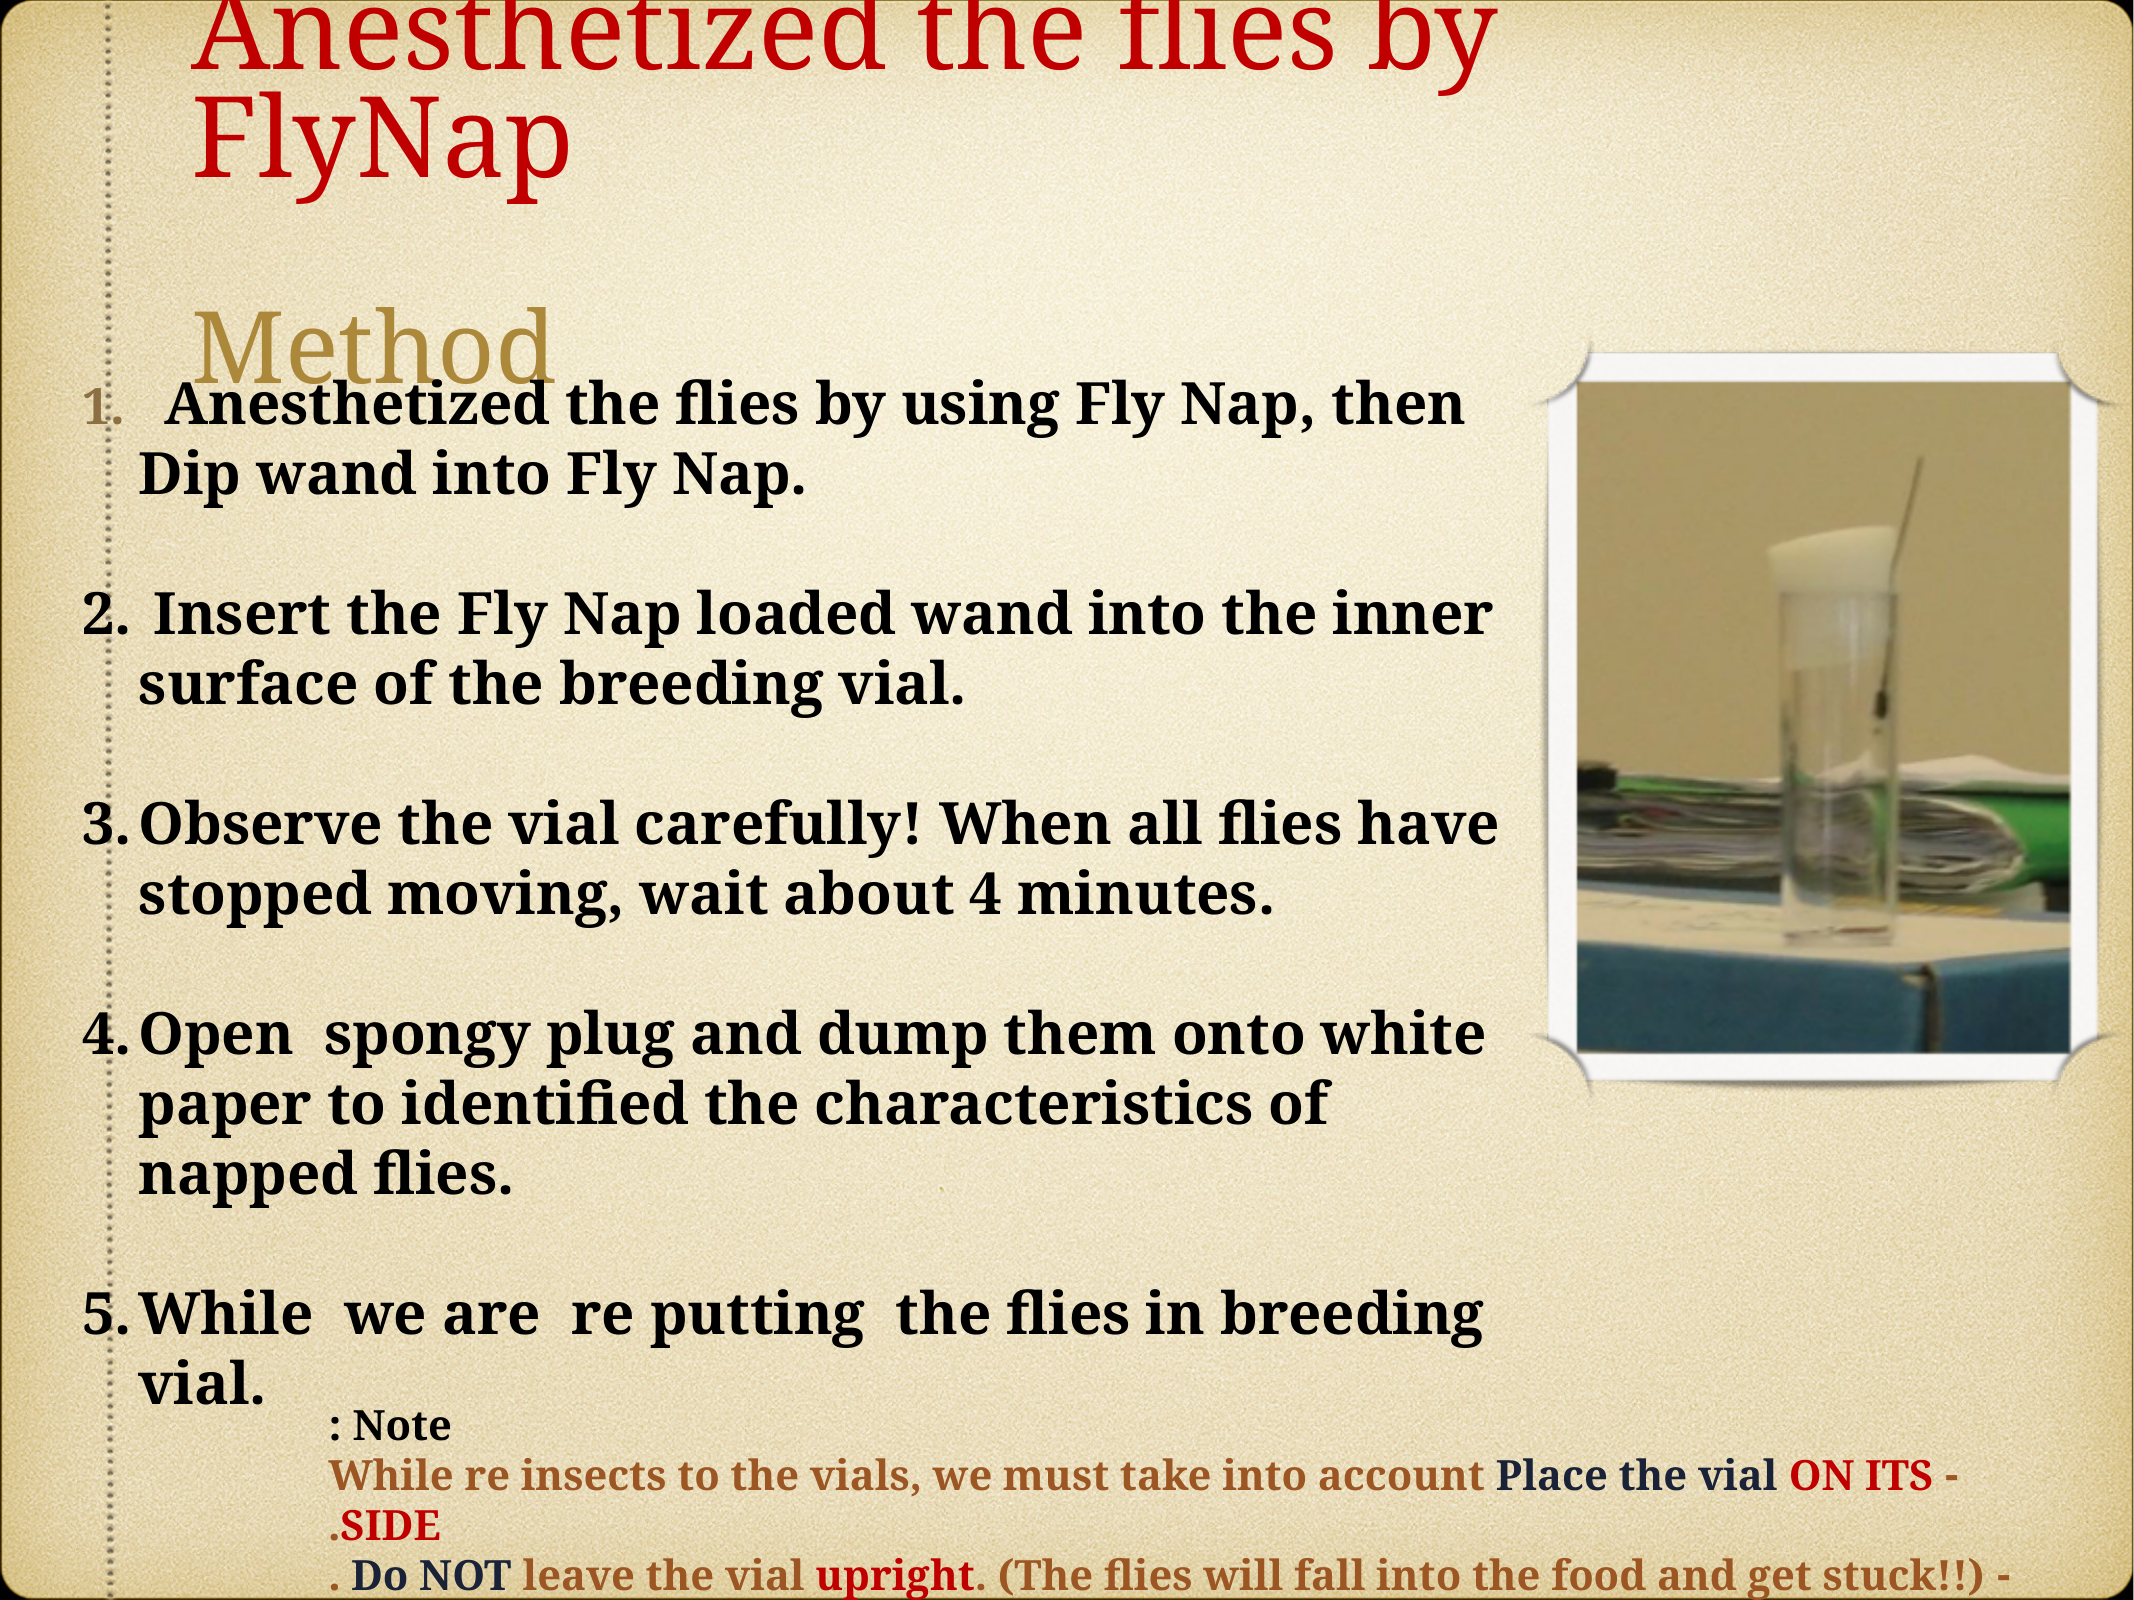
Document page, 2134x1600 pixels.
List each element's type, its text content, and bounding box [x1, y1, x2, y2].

list Anesthetized the flies by using Fly Nap, then Dip wand into Fly Nap. Insert the Fly Nap loaded wand into the inner surface of the breeding vial. Observe the vial carefully! When all flies have stopped moving, wait about 4 minutes. Open spongy plug and dump them onto white paper to identified the characteristics of napped flies. While we are re putting the flies in breeding vial. [81, 365, 1514, 949]
title Anesthetized the flies by FlyNap Method [191, 0, 1909, 386]
picture [0, 0, 2134, 1600]
text_box Note : - While re insects to the vials, we must take into account Place the vial ON ITS SIDE. - Do NOT leave the vial upright. (The flies will fall into the food and get stuck!!) . [328, 1398, 2039, 1600]
